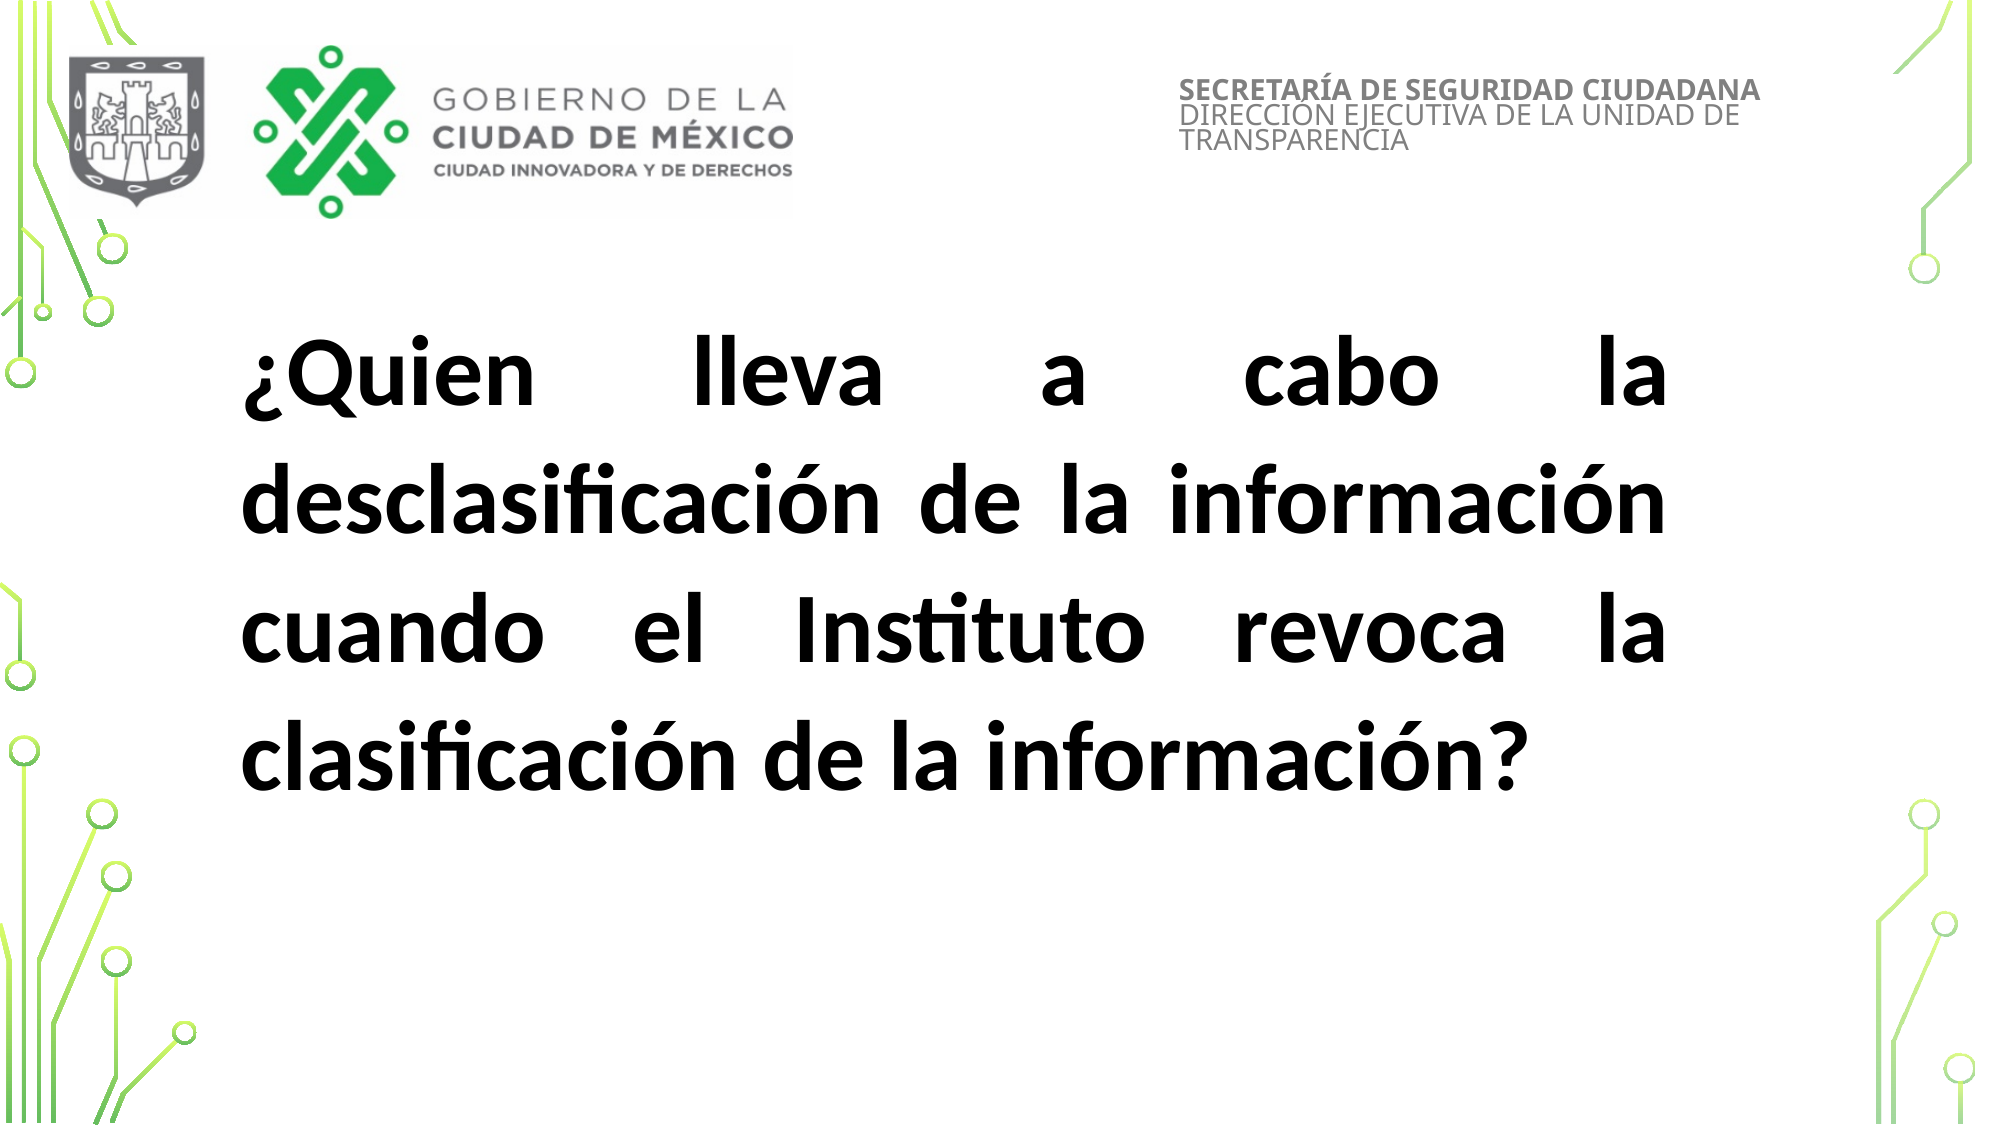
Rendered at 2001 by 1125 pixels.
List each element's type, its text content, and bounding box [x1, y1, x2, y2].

picture [69, 45, 793, 220]
text_box ¿Quien lleva a cabo la desclasificación de la información cuando el Instituto revoca la clasificación de la información? [225, 289, 1685, 878]
text_box SECRETARÍA DE SEGURIDAD CIUDADANA DIRECCIÓN EJECUTIVA DE LA UNIDAD DE TRANSPARENCIA [1163, 74, 1941, 190]
